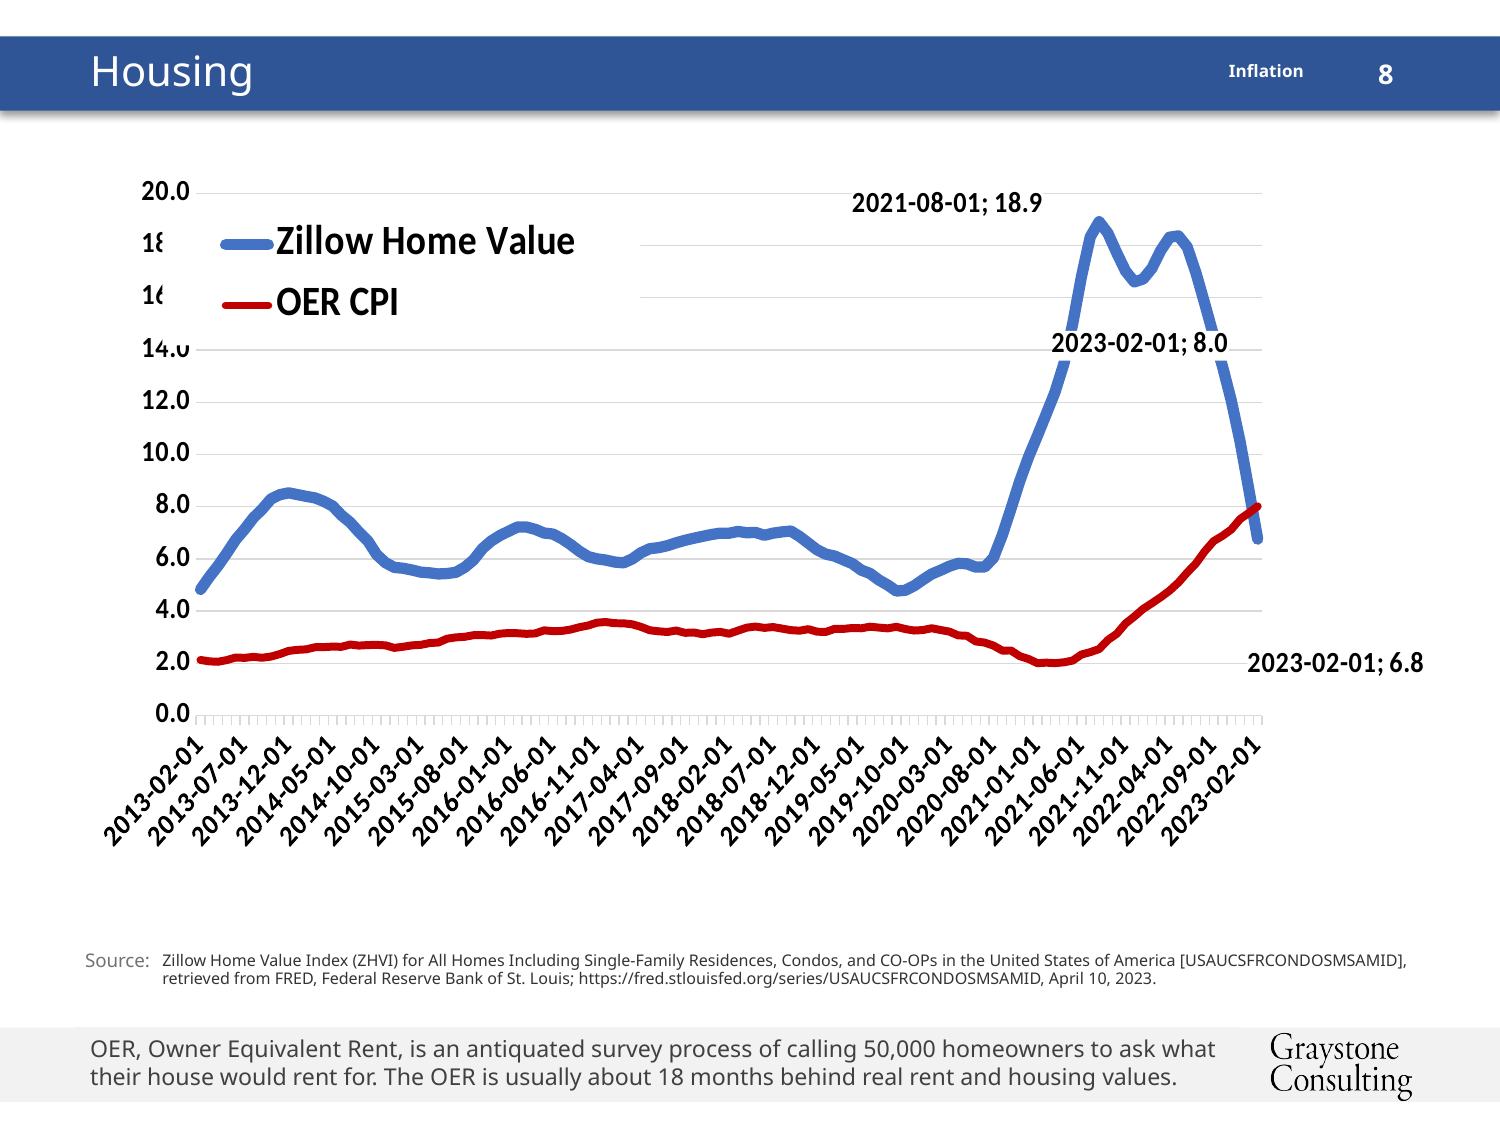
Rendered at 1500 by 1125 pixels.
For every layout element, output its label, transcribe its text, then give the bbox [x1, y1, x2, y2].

list Zillow Home Value Index (ZHVI) for All Homes Including Single-Family Residences, Condos, and CO-OPs in the United States of America [USAUCSFRCONDOSMSAMID], retrieved from FRED, Federal Reserve Bank of St. Louis; https://fred.stlouisfed.org/series/USAUCSFRCONDOSMSAMID, April 10, 2023. [147, 945, 1425, 1011]
list OER, Owner Equivalent Rent, is an antiquated survey process of calling 50,000 homeowners to ask what their house would rent for. The OER is usually about 18 months behind real rent and housing values. [75, 1027, 1242, 1102]
chart [74, 162, 1425, 939]
list Inflation [1002, 54, 1320, 89]
title Housing [75, 38, 1425, 107]
picture [1261, 1025, 1425, 1107]
